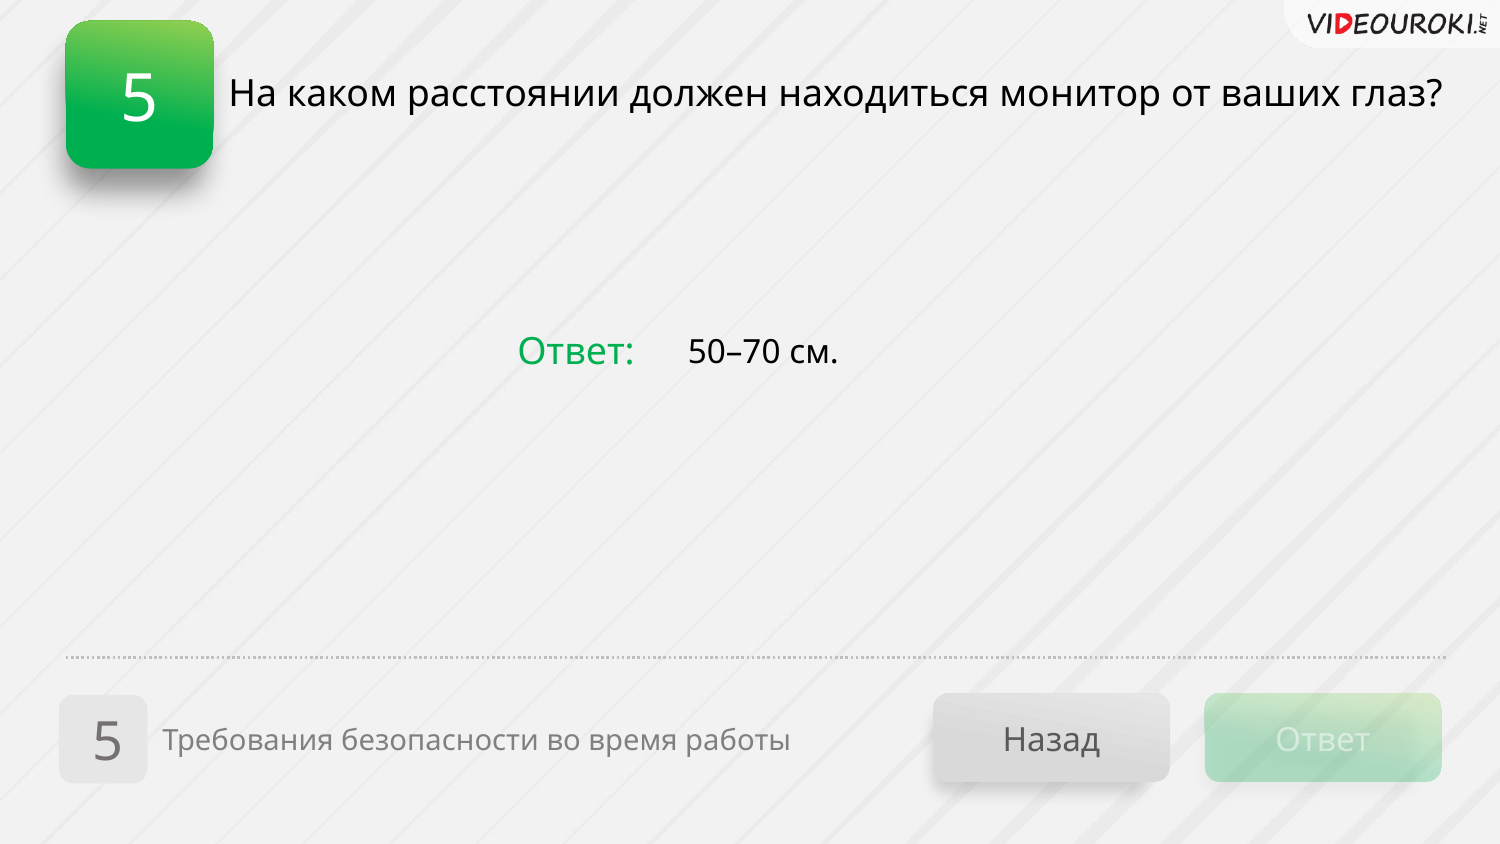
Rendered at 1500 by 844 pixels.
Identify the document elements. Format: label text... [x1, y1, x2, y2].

text_box Ответ [1203, 692, 1443, 783]
picture [0, 0, 1500, 844]
text_box 50–70 см. [673, 322, 855, 378]
text_box На каком расстоянии должен находиться монитор от ваших глаз? [220, 61, 1483, 121]
text_box Ответ: [502, 319, 673, 380]
text_box Назад [932, 692, 1171, 783]
text_box Требования безопасности во время работы [149, 714, 899, 764]
text_box 5 [57, 693, 149, 785]
text_box 5 [64, 19, 215, 170]
